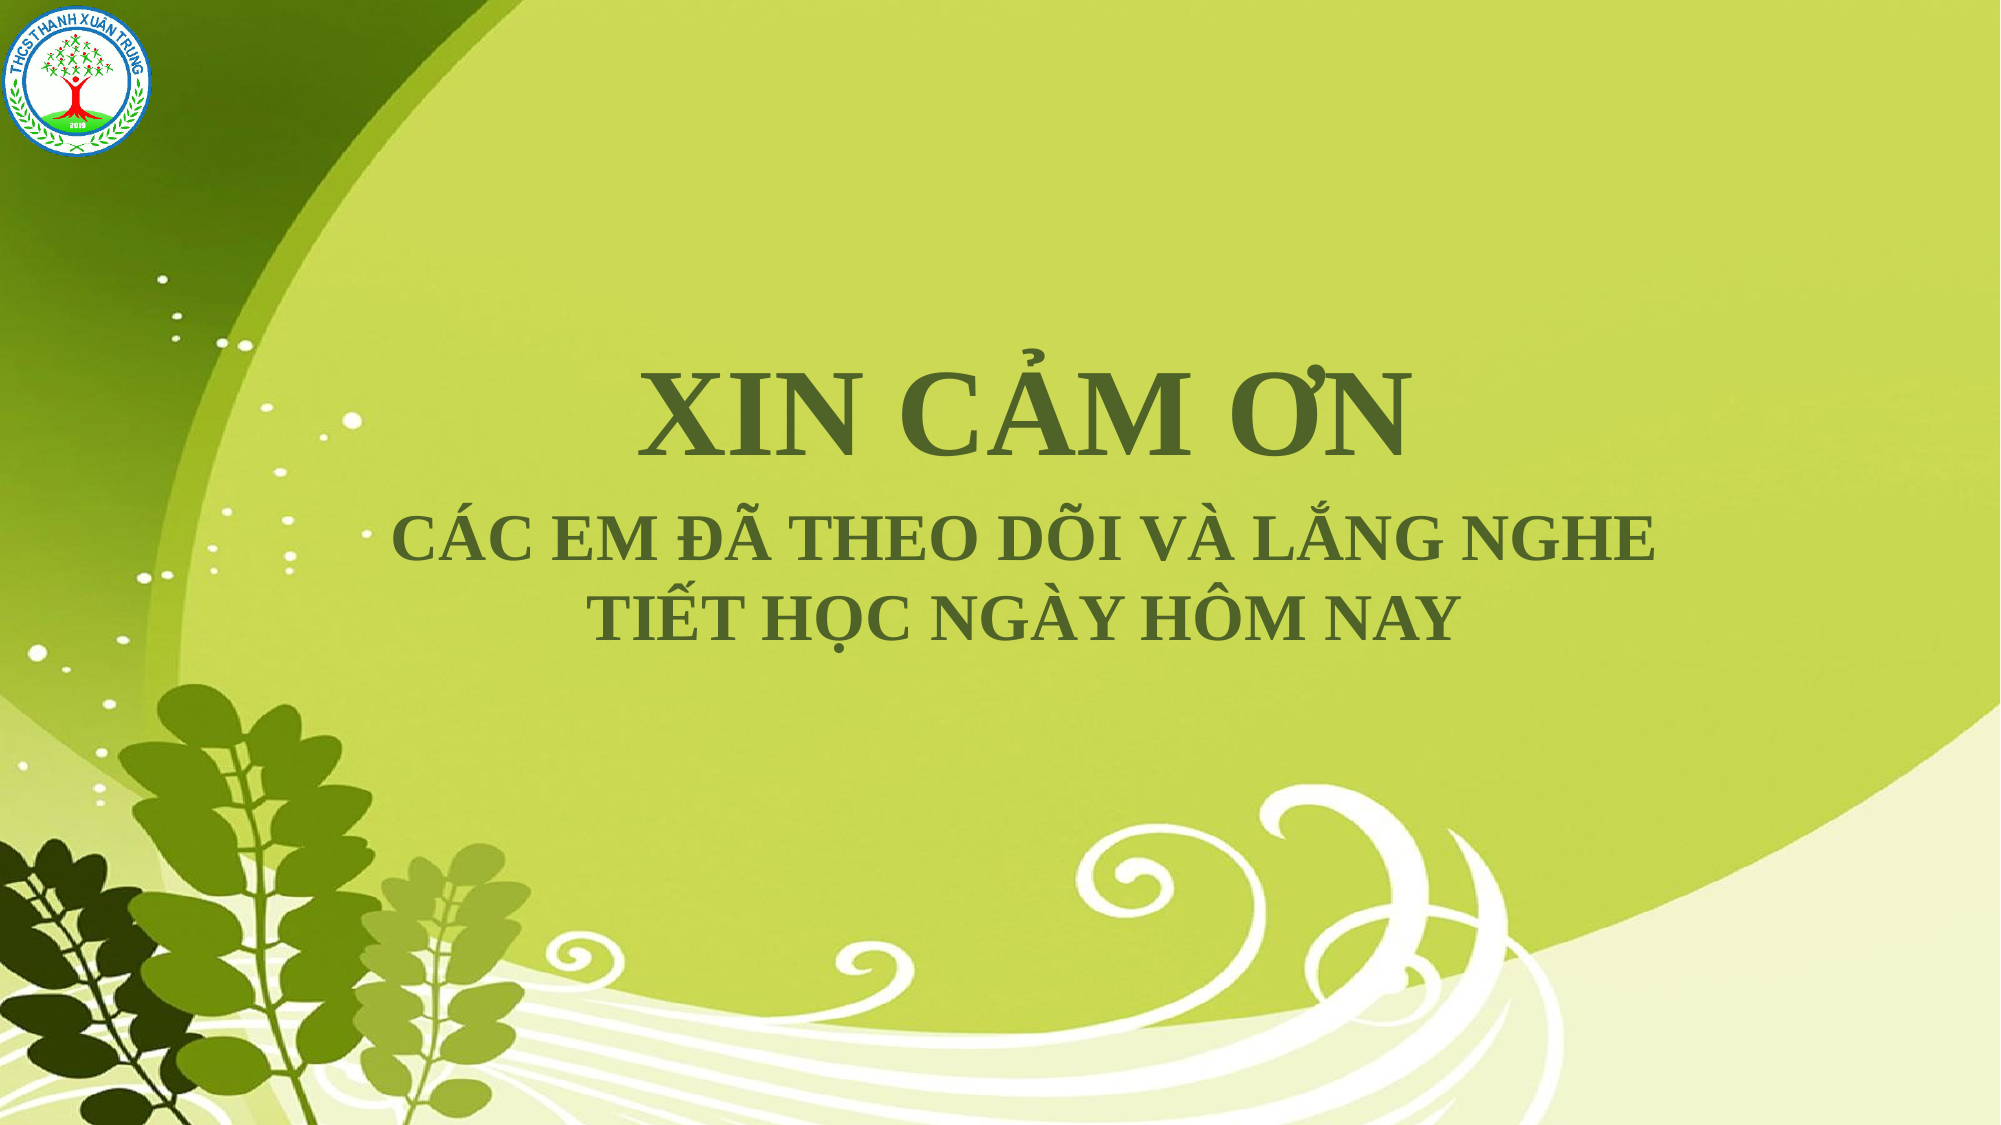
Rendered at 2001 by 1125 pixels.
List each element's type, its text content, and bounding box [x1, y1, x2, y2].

list XIN CẢM ƠN CÁC EM ĐÃ THEO DÕI VÀ LẮNG NGHE TIẾT HỌC NGÀY HÔM NAY [350, 125, 1700, 868]
picture [0, 0, 2001, 1125]
